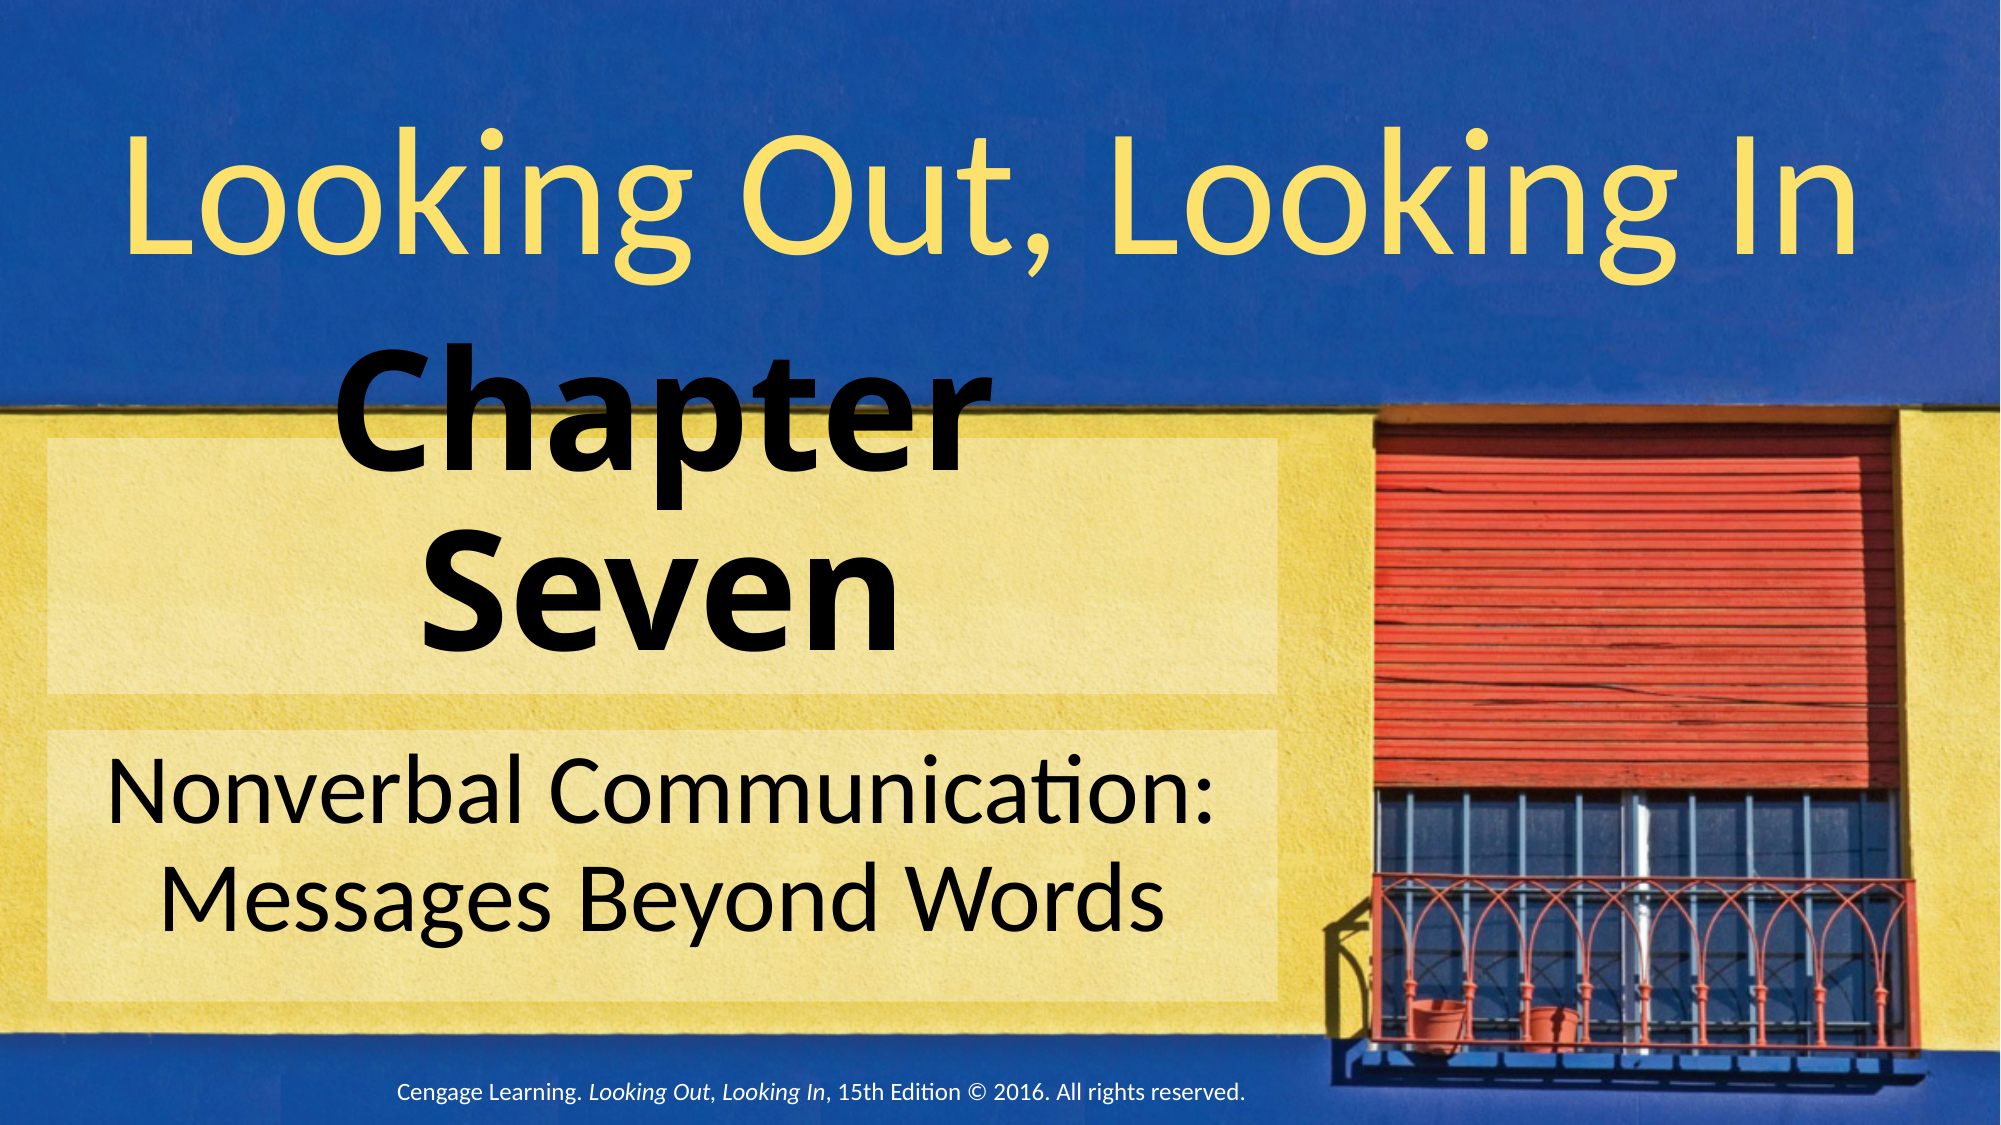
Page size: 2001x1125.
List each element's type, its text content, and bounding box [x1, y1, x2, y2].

title Chapter Seven [47, 438, 1278, 695]
footer Cengage Learning. Looking Out, Looking In, 15th Edition © 2016. All rights reserved. [366, 1056, 1278, 1125]
picture [0, 0, 2001, 1125]
subtitle Nonverbal Communication: Messages Beyond Words [47, 729, 1278, 1002]
text_box Looking Out, Looking In [103, 64, 1882, 299]
